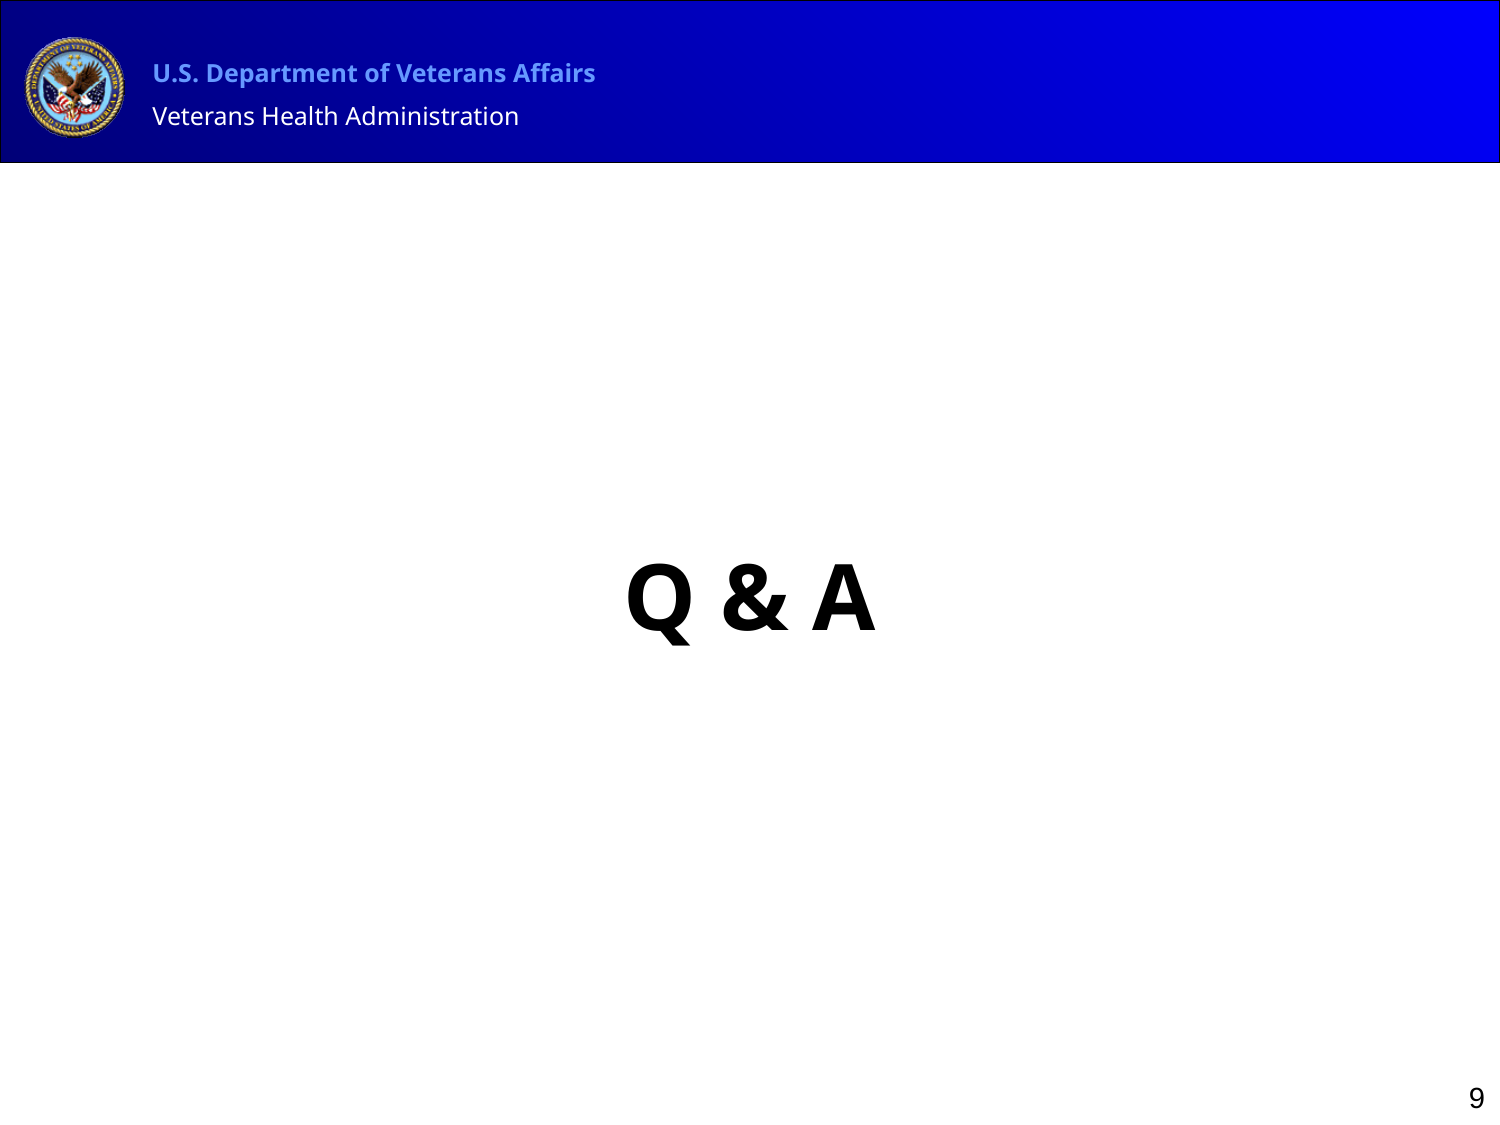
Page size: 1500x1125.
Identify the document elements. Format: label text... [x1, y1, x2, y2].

slide_number 9 [1187, 1071, 1500, 1125]
picture [24, 37, 125, 138]
list Q & A [112, 279, 1388, 955]
